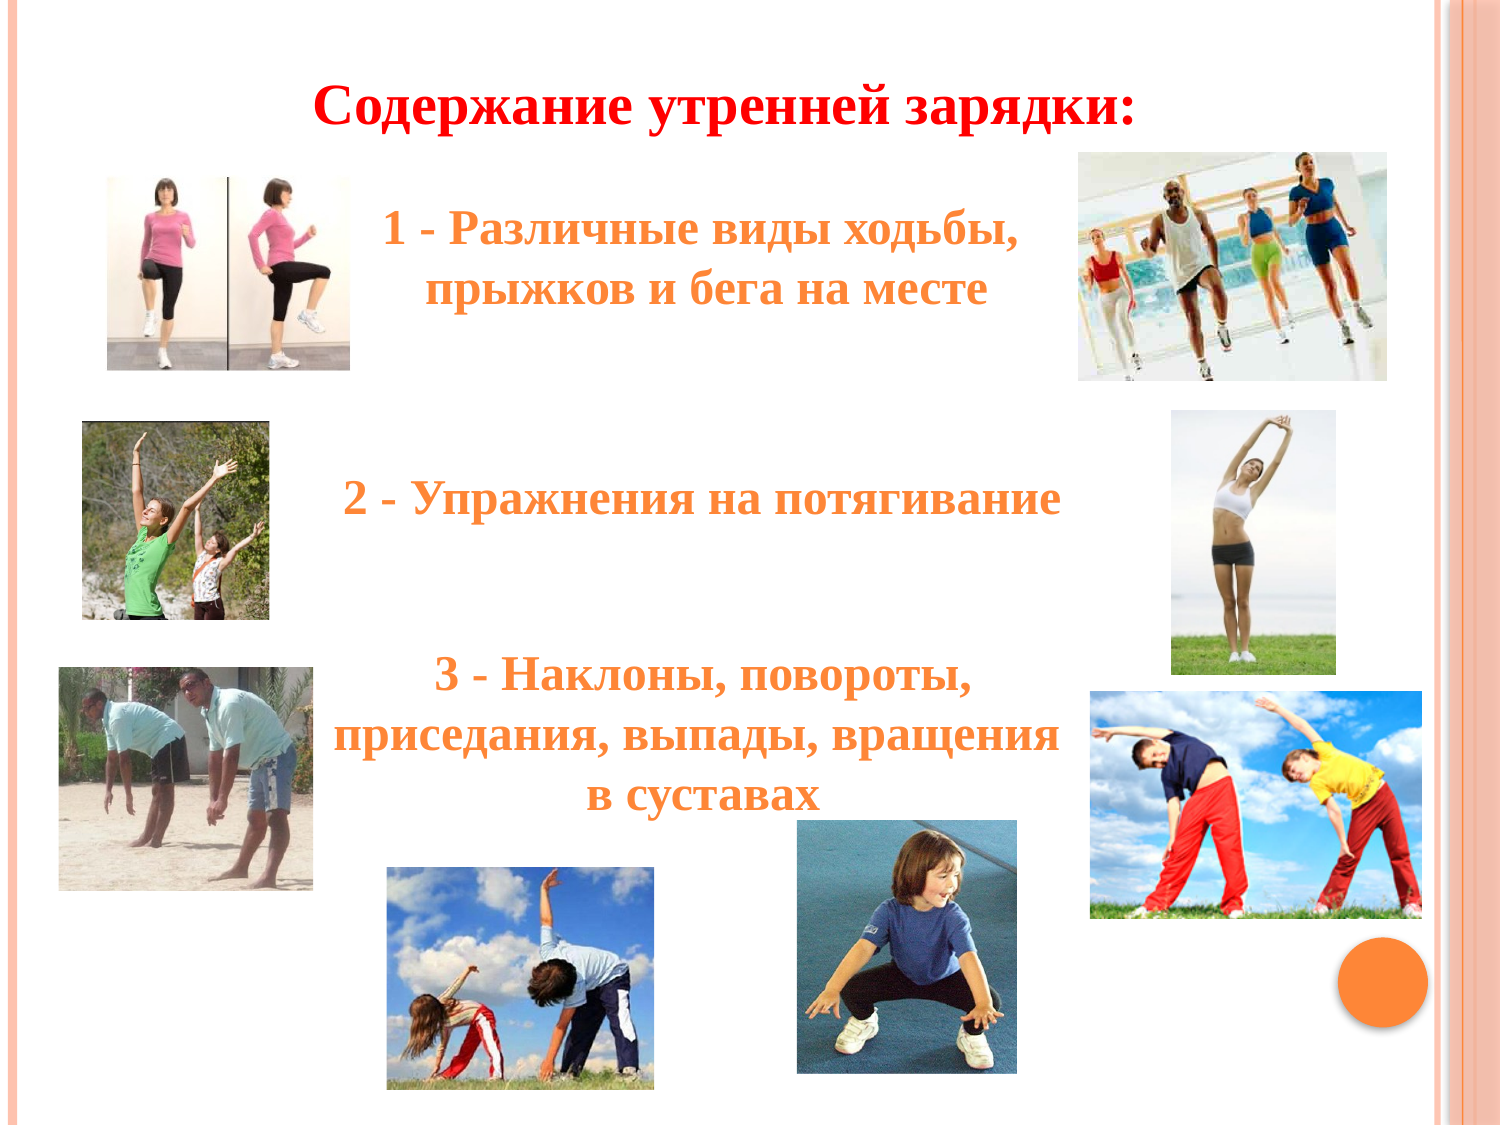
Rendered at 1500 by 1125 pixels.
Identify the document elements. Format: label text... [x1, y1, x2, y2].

picture [58, 667, 314, 892]
text_box 3 - Наклоны, повороты, приседания, выпады, вращения в суставах [316, 632, 1090, 828]
picture [1089, 690, 1423, 920]
text_box Содержание утренней зарядки: [297, 58, 1154, 144]
picture [386, 866, 655, 1091]
text_box 2 - Упражнения на потягивание [328, 456, 1114, 532]
picture [1171, 409, 1337, 676]
picture [104, 175, 352, 372]
picture [1077, 151, 1387, 381]
text_box 1 - Различные виды ходьбы, прыжков и бега на месте [367, 187, 1047, 323]
picture [796, 819, 1018, 1074]
picture [81, 421, 271, 620]
